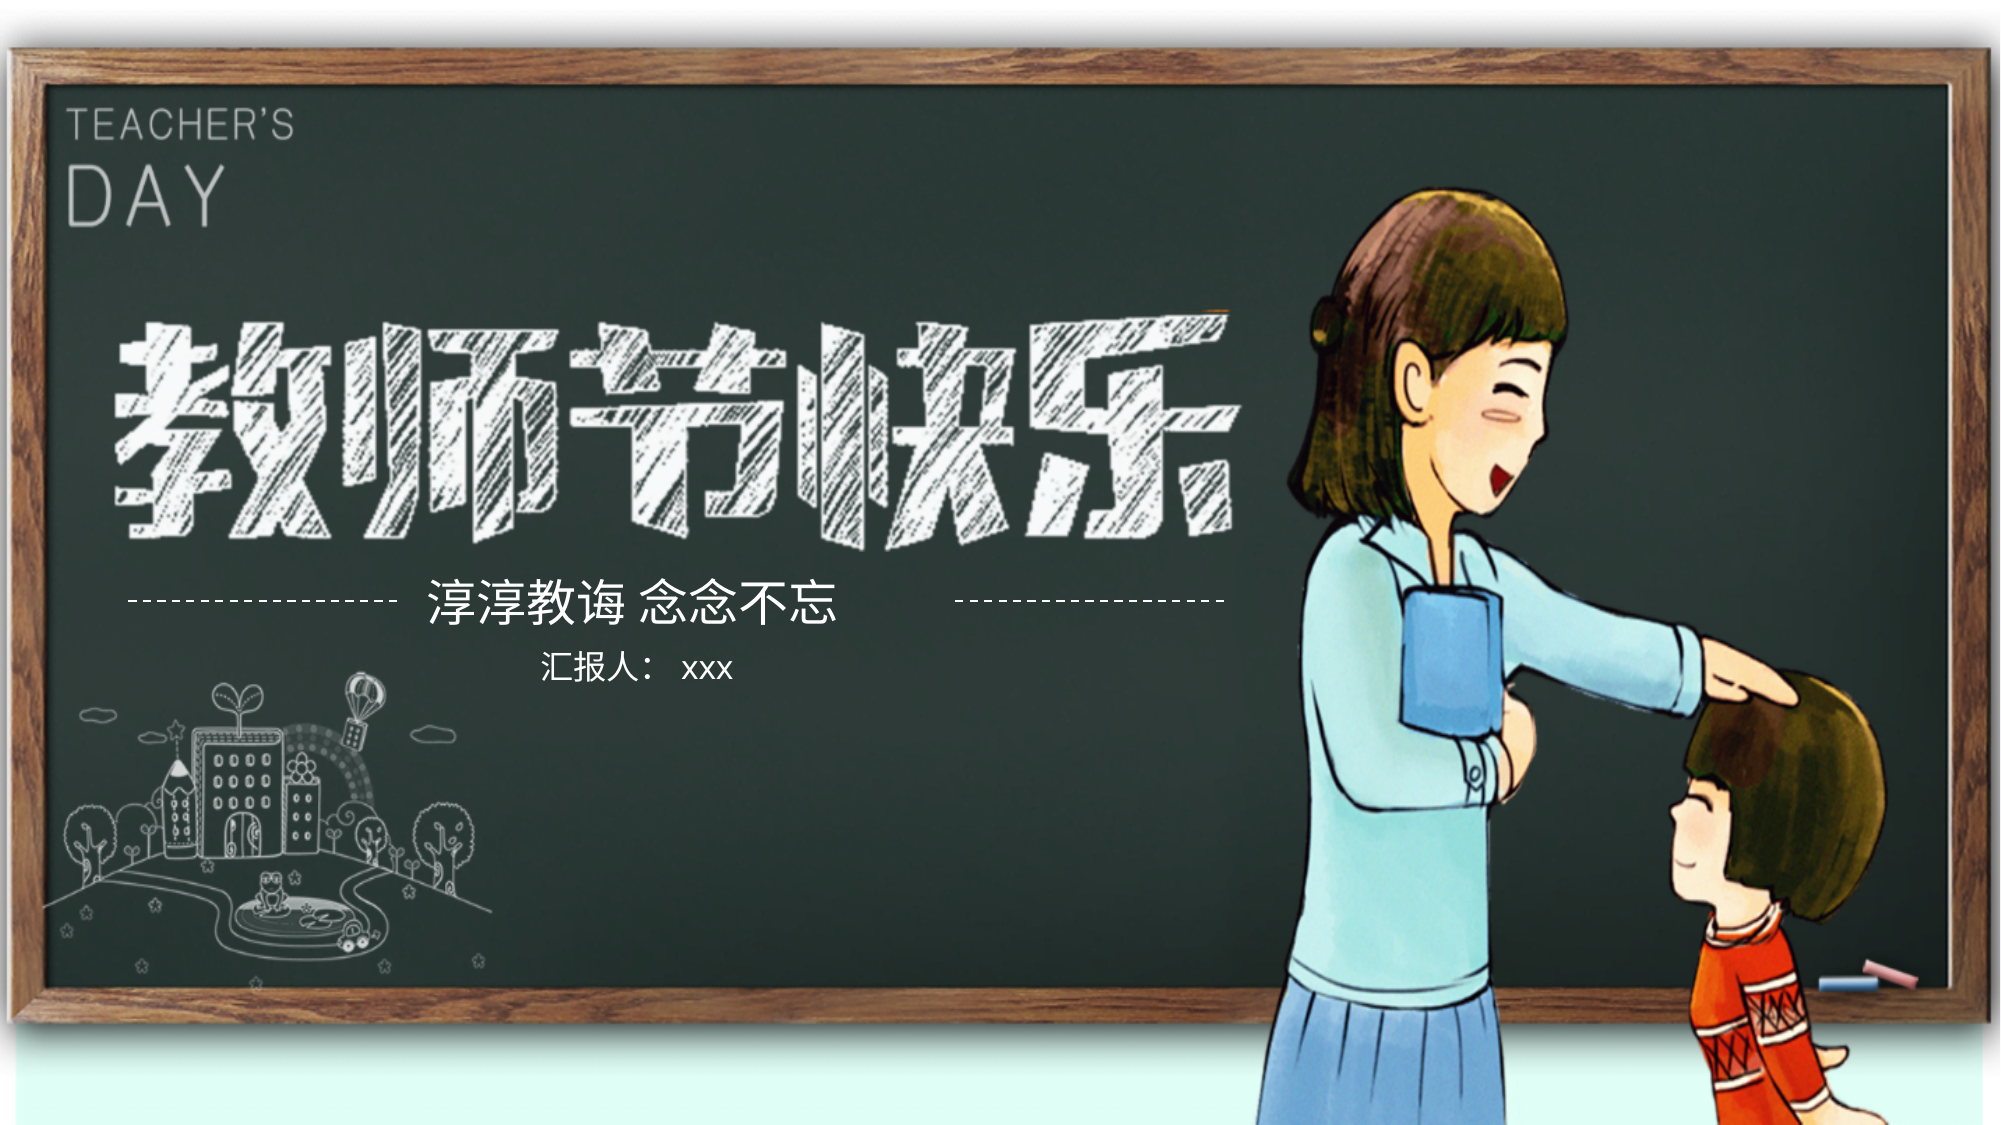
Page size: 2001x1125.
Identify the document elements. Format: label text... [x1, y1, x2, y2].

text_box 汇报人：xxx [525, 639, 749, 694]
picture [0, 0, 2001, 1125]
text_box 淳淳教诲 念念不忘 [412, 563, 946, 639]
